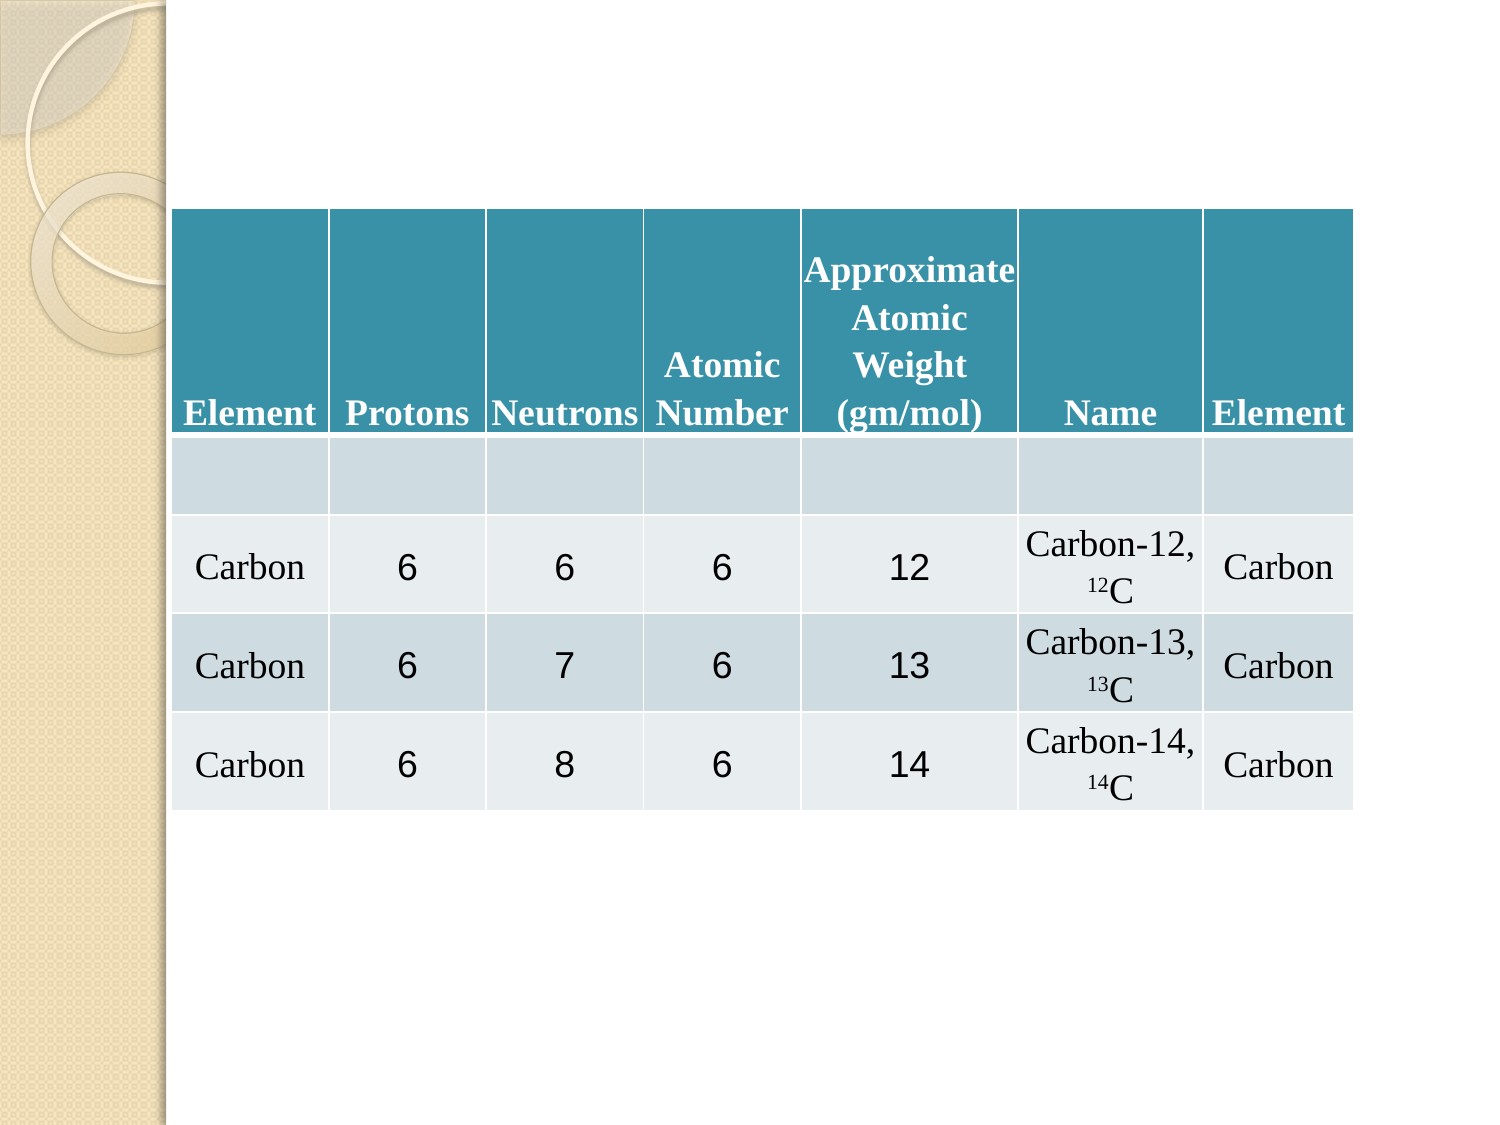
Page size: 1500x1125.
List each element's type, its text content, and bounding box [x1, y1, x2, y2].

table_cell 14 [802, 713, 1017, 810]
table_cell [487, 438, 643, 514]
table_cell 6 [644, 516, 800, 612]
table_cell Carbon-12, 12C [1019, 516, 1202, 612]
table_cell Carbon [1204, 614, 1353, 711]
table_cell Carbon [172, 713, 328, 810]
table_header Element [1204, 209, 1353, 432]
table_cell Carbon [172, 516, 328, 612]
table_header Name [1019, 209, 1202, 432]
table_header Protons [330, 209, 485, 432]
table_cell [802, 438, 1017, 514]
table_cell 8 [487, 713, 643, 810]
table_cell Carbon [1204, 516, 1353, 612]
table_cell 6 [644, 713, 800, 810]
table_cell 12 [802, 516, 1017, 612]
table_header Element [172, 209, 328, 432]
table_cell Carbon-13, 13C [1019, 614, 1202, 711]
table_cell [644, 438, 800, 514]
table_cell 13 [802, 614, 1017, 711]
table_cell 7 [487, 614, 643, 711]
table_cell [1204, 438, 1353, 514]
table_header Atomic Number [644, 209, 800, 432]
table_cell 6 [330, 614, 485, 711]
table_header Approximate Atomic Weight (gm/mol) [802, 209, 1017, 432]
table_cell [1019, 438, 1202, 514]
table_cell Carbon [1204, 713, 1353, 810]
table_cell 6 [330, 713, 485, 810]
table_cell 6 [487, 516, 643, 612]
table_cell Carbon-14, 14C [1019, 713, 1202, 810]
table_cell 6 [644, 614, 800, 711]
table_cell Carbon [172, 614, 328, 711]
table_header Neutrons [487, 209, 643, 432]
table_cell [330, 438, 485, 514]
table_cell [172, 438, 328, 514]
table_cell 6 [330, 516, 485, 612]
